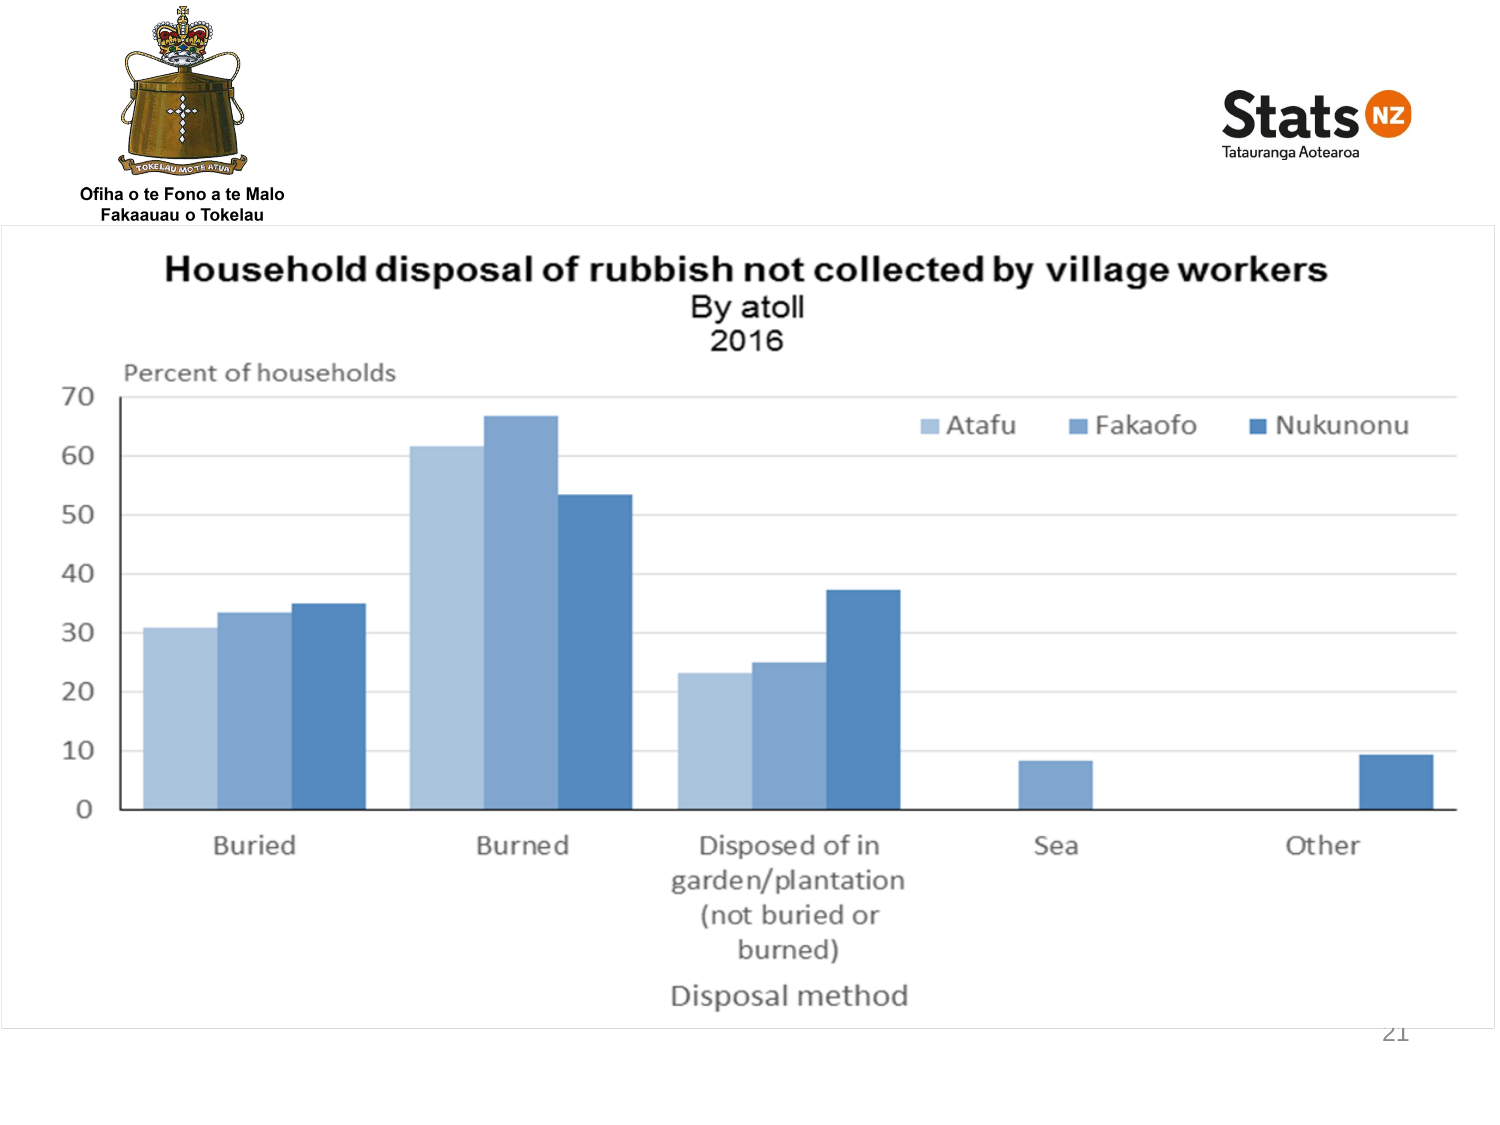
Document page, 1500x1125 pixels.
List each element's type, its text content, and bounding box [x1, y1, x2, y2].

picture [0, 0, 1496, 1030]
picture [1222, 90, 1412, 160]
slide_number 21 [1074, 1038, 1425, 1050]
